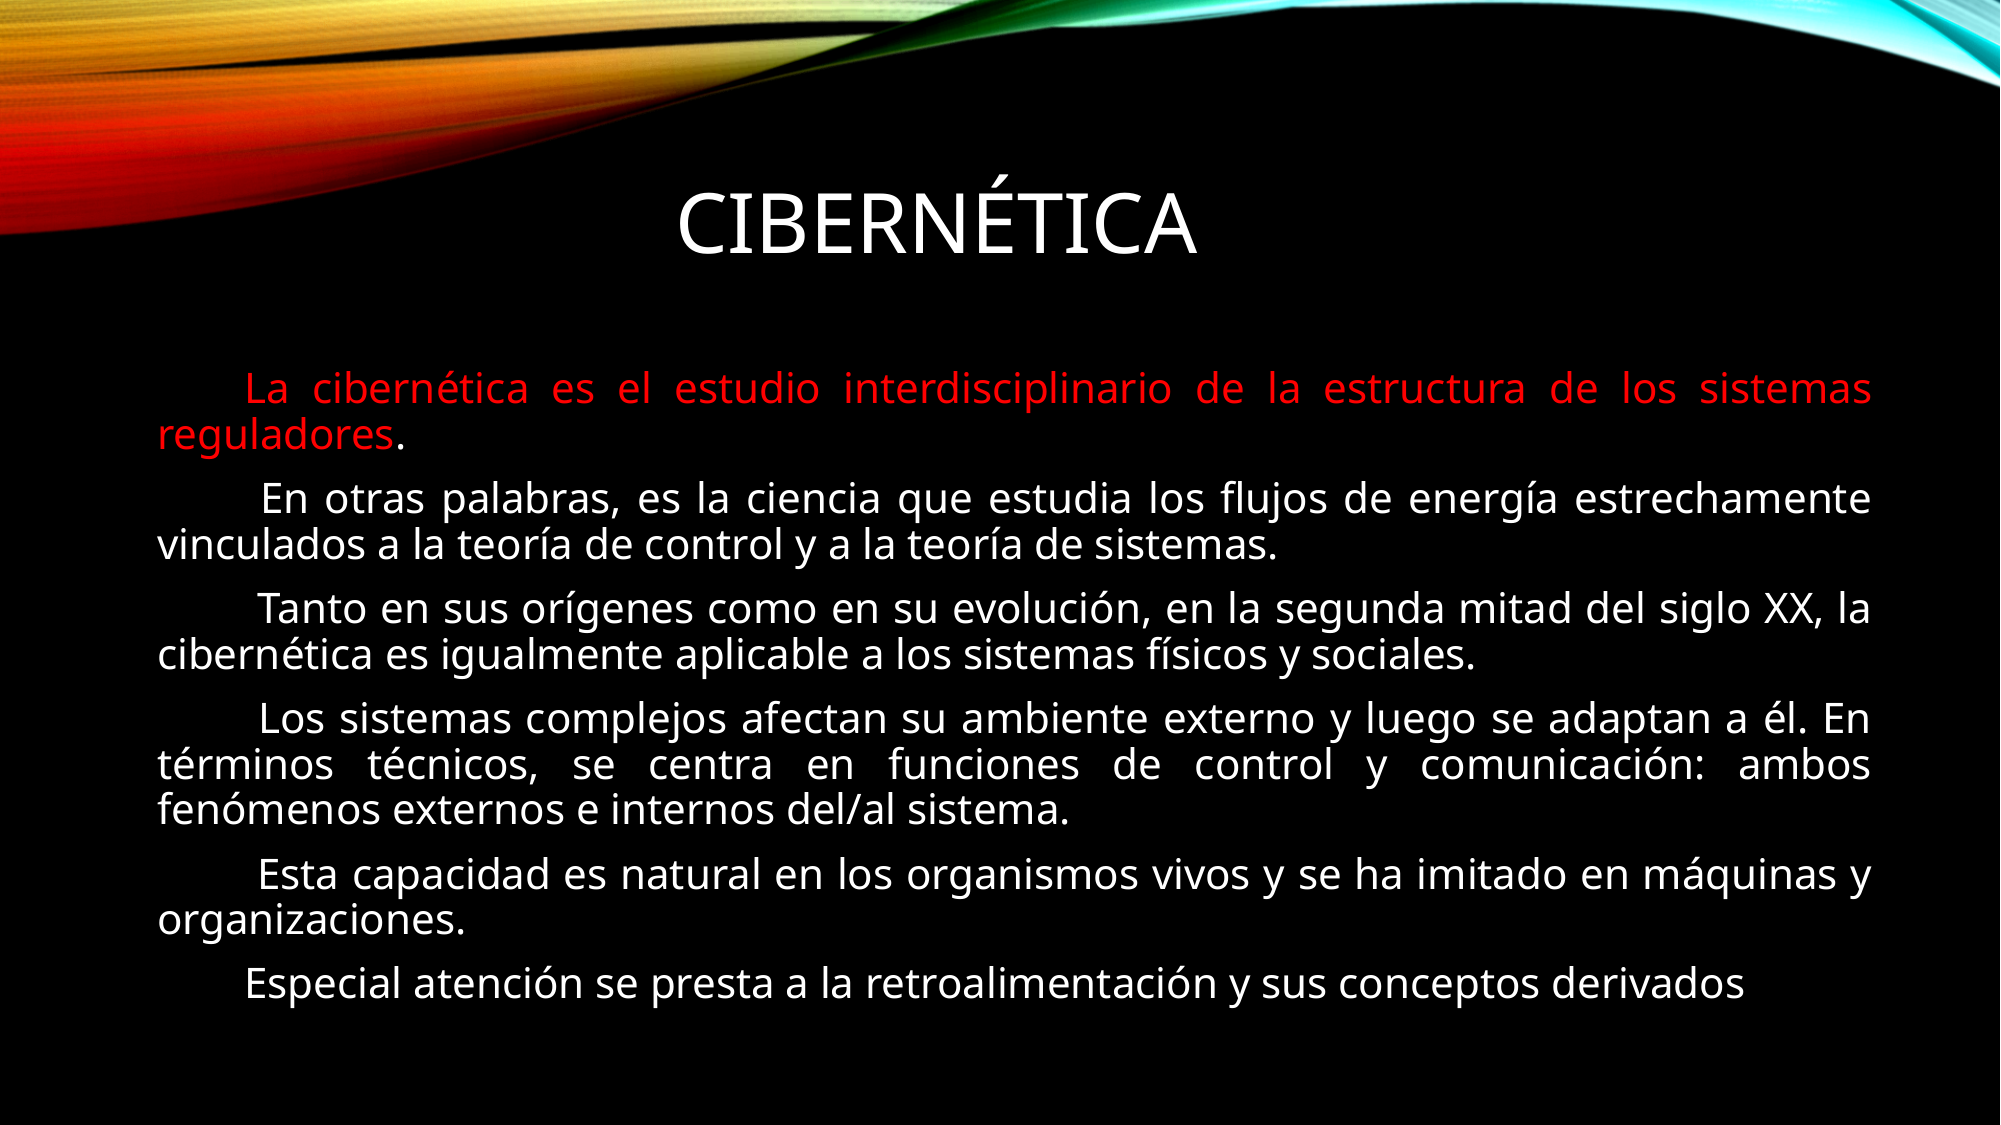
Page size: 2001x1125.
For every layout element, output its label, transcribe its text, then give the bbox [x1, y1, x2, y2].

title cibernética [230, 120, 1643, 333]
picture [0, 0, 2000, 237]
list La cibernética es el estudio interdisciplinario de la estructura de los sistemas reguladores. En otras palabras, es la ciencia que estudia los flujos de energía estrechamente vinculados a la teoría de control y a la teoría de sistemas. Tanto en sus orígenes como en su evolución, en la segunda mitad del siglo XX, la cibernética es igualmente aplicable a los sistemas físicos y sociales. Los sistemas complejos afectan su ambiente externo y luego se adaptan a él. En términos técnicos, se centra en funciones de control y comunicación: ambos fenómenos externos e internos del/al sistema. Esta capacidad es natural en los organismos vivos y se ha imitado en máquinas y organizaciones. Especial atención se presta a la retroalimentación y sus conceptos derivados [112, 360, 1888, 1021]
